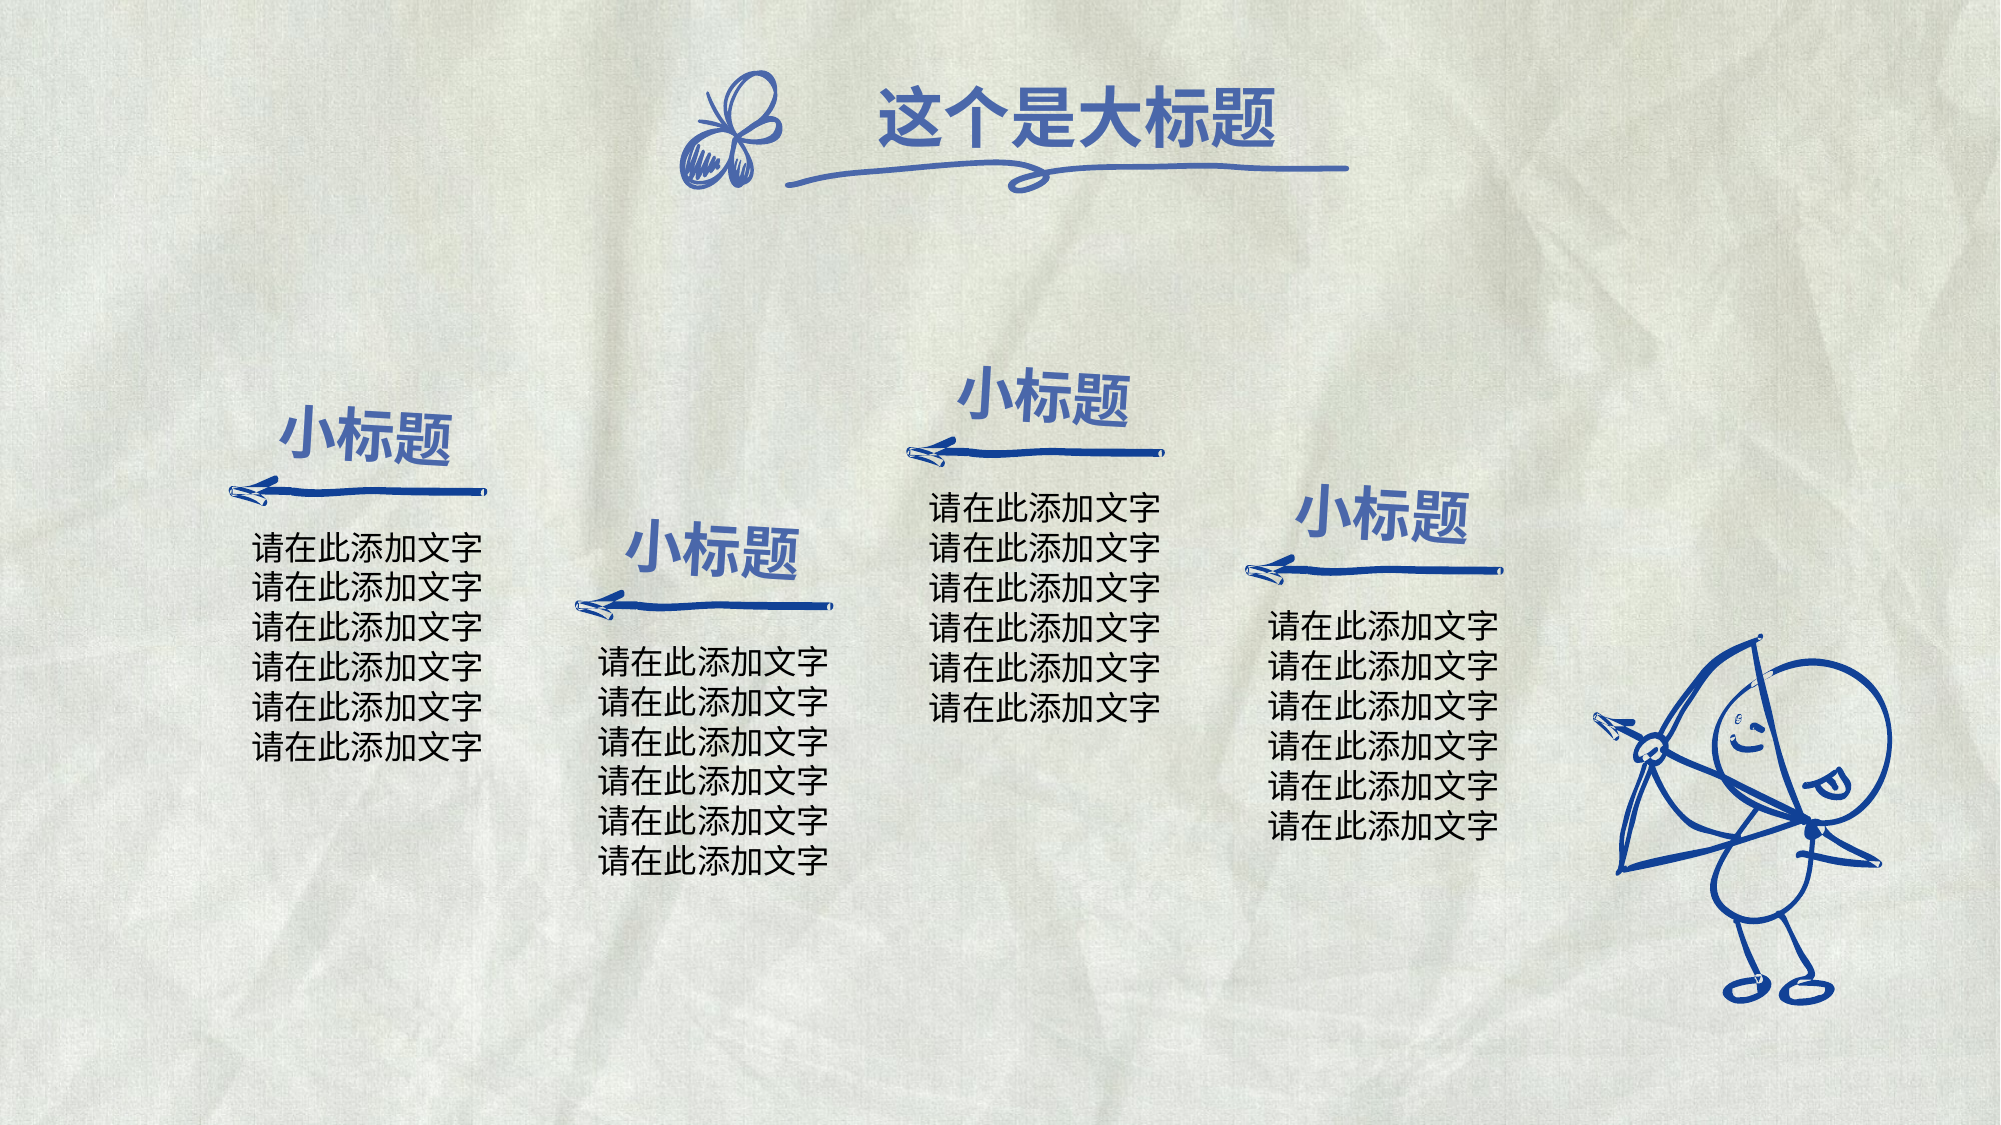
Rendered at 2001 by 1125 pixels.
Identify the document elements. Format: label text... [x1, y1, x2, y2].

text_box 小标题 [941, 346, 1152, 395]
text_box 请在此添加文字请在此添加文字请在此添加文字请在此添加文字 请在此添加文字 请在此添加文字 [233, 519, 502, 814]
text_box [1591, 633, 1904, 1010]
text_box 小标题 [609, 500, 820, 549]
picture [0, 0, 2001, 1125]
text_box 请在此添加文字请在此添加文字请在此添加文字请在此添加文字 请在此添加文字 请在此添加文字 [580, 633, 848, 928]
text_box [914, 395, 1156, 508]
text_box 请在此添加文字请在此添加文字请在此添加文字请在此添加文字 请在此添加文字 请在此添加文字 [911, 480, 1179, 775]
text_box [675, 70, 784, 195]
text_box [1253, 513, 1495, 626]
text_box 这个是大标题 [862, 68, 1329, 163]
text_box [237, 434, 478, 547]
text_box [784, 163, 1350, 194]
text_box 小标题 [1280, 464, 1491, 513]
text_box 小标题 [263, 386, 474, 434]
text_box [583, 549, 825, 661]
text_box 请在此添加文字请在此添加文字请在此添加文字请在此添加文字 请在此添加文字 请在此添加文字 [1250, 598, 1518, 893]
